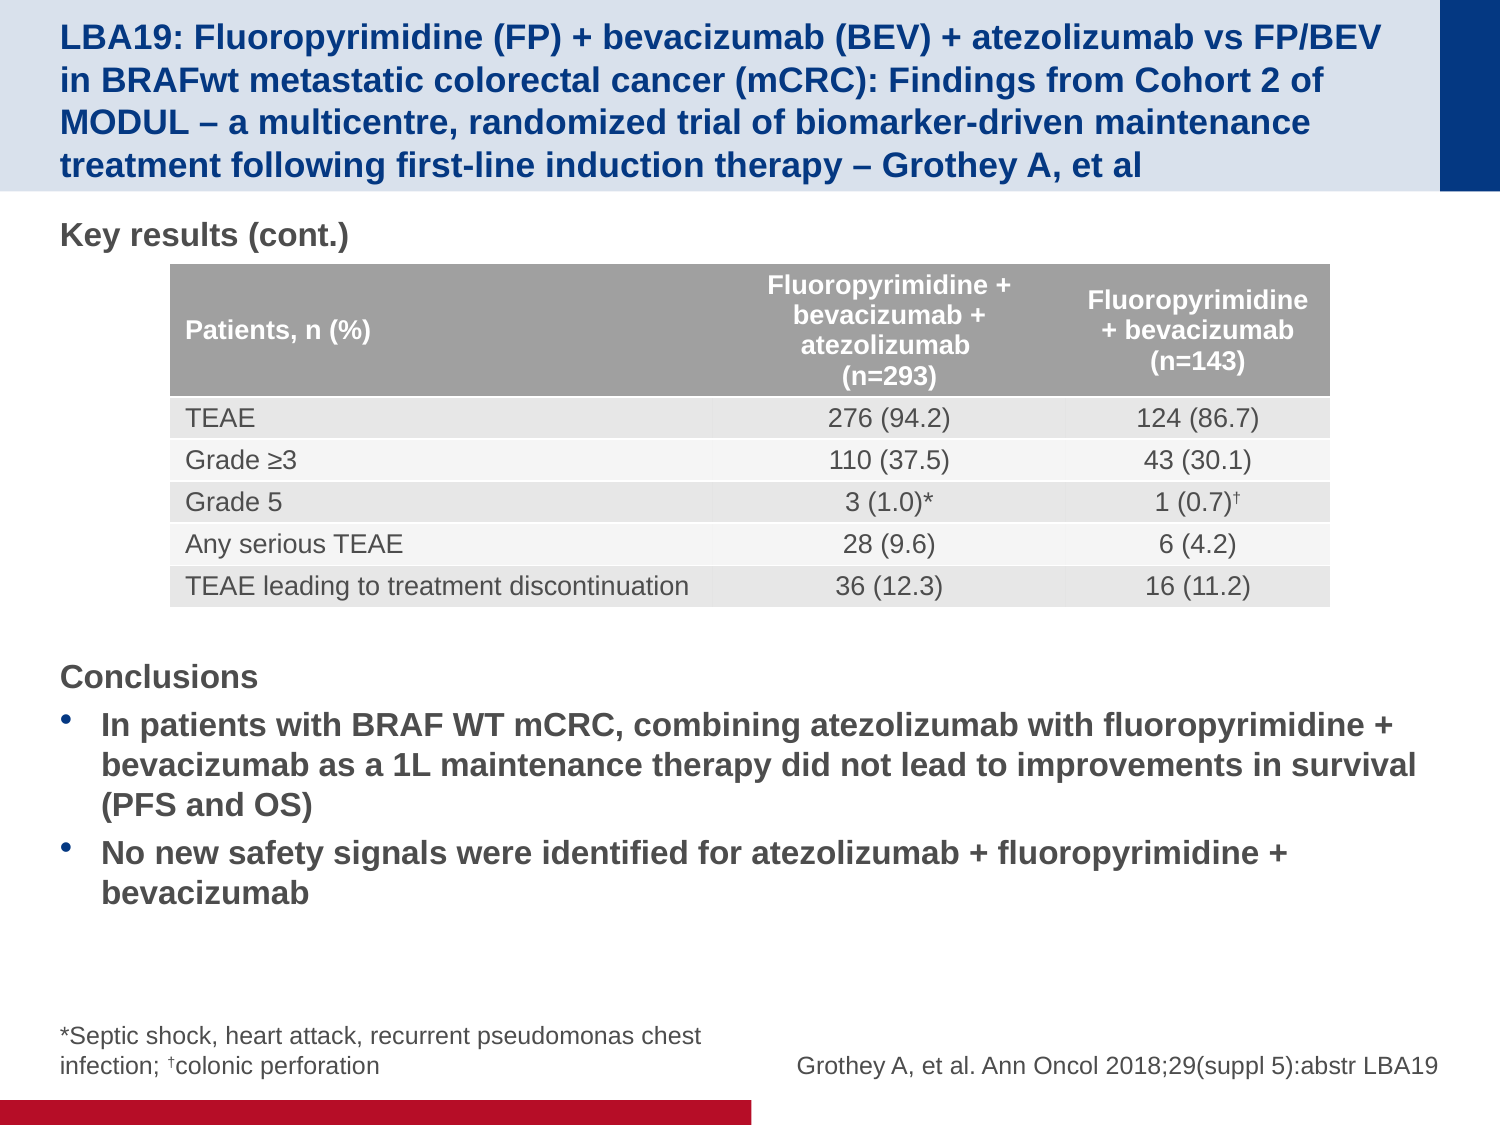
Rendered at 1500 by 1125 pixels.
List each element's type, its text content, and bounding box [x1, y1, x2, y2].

table_cell Any serious TEAE [170, 524, 713, 565]
table_cell 36 (12.3) [713, 566, 1066, 607]
table_cell Grade 5 [170, 482, 713, 522]
table_cell 276 (94.2) [713, 398, 1066, 438]
table_cell 124 (86.7) [1066, 398, 1330, 438]
table_cell 3 (1.0)* [713, 482, 1066, 522]
table_header Fluoropyrimidine + bevacizumab + atezolizumab (n=293) [713, 264, 1066, 396]
table_header Patients, n (%) [170, 264, 713, 396]
list *Septic shock, heart attack, recurrent pseudomonas chest infection; †colonic perforation [59, 999, 718, 1080]
list Key results (cont.) Conclusions In patients with BRAF WT mCRC, combining atezolizumab with fluoropyrimidine + bevacizumab as a 1L maintenance therapy did not lead to improvements in survival (PFS and OS) No new safety signals were identified for atezolizumab + fluoropyrimidine + bevacizumab [59, 205, 1441, 985]
table_cell 110 (37.5) [713, 440, 1066, 480]
table_cell 6 (4.2) [1066, 524, 1330, 565]
table_cell TEAE leading to treatment discontinuation [170, 566, 713, 607]
table_cell 28 (9.6) [713, 524, 1066, 565]
table_cell 16 (11.2) [1066, 566, 1330, 607]
table_cell 43 (30.1) [1066, 440, 1330, 480]
table_cell Grade ≥3 [170, 440, 713, 480]
title LBA19: Fluoropyrimidine (FP) + bevacizumab (BEV) + atezolizumab vs FP/BEV in BRAFwt metastatic colorectal cancer (mCRC): Findings from Cohort 2 of MODUL – a multicentre, randomized trial of biomarker-driven maintenance treatment following first-line induction therapy – Grothey A, et al [59, 29, 1412, 162]
table_cell 1 (0.7)† [1066, 482, 1330, 522]
table_header Fluoropyrimidine + bevacizumab (n=143) [1066, 264, 1330, 396]
table_cell TEAE [170, 398, 713, 438]
list Grothey A, et al. Ann Oncol 2018;29(suppl 5):abstr LBA19 [762, 999, 1441, 1080]
